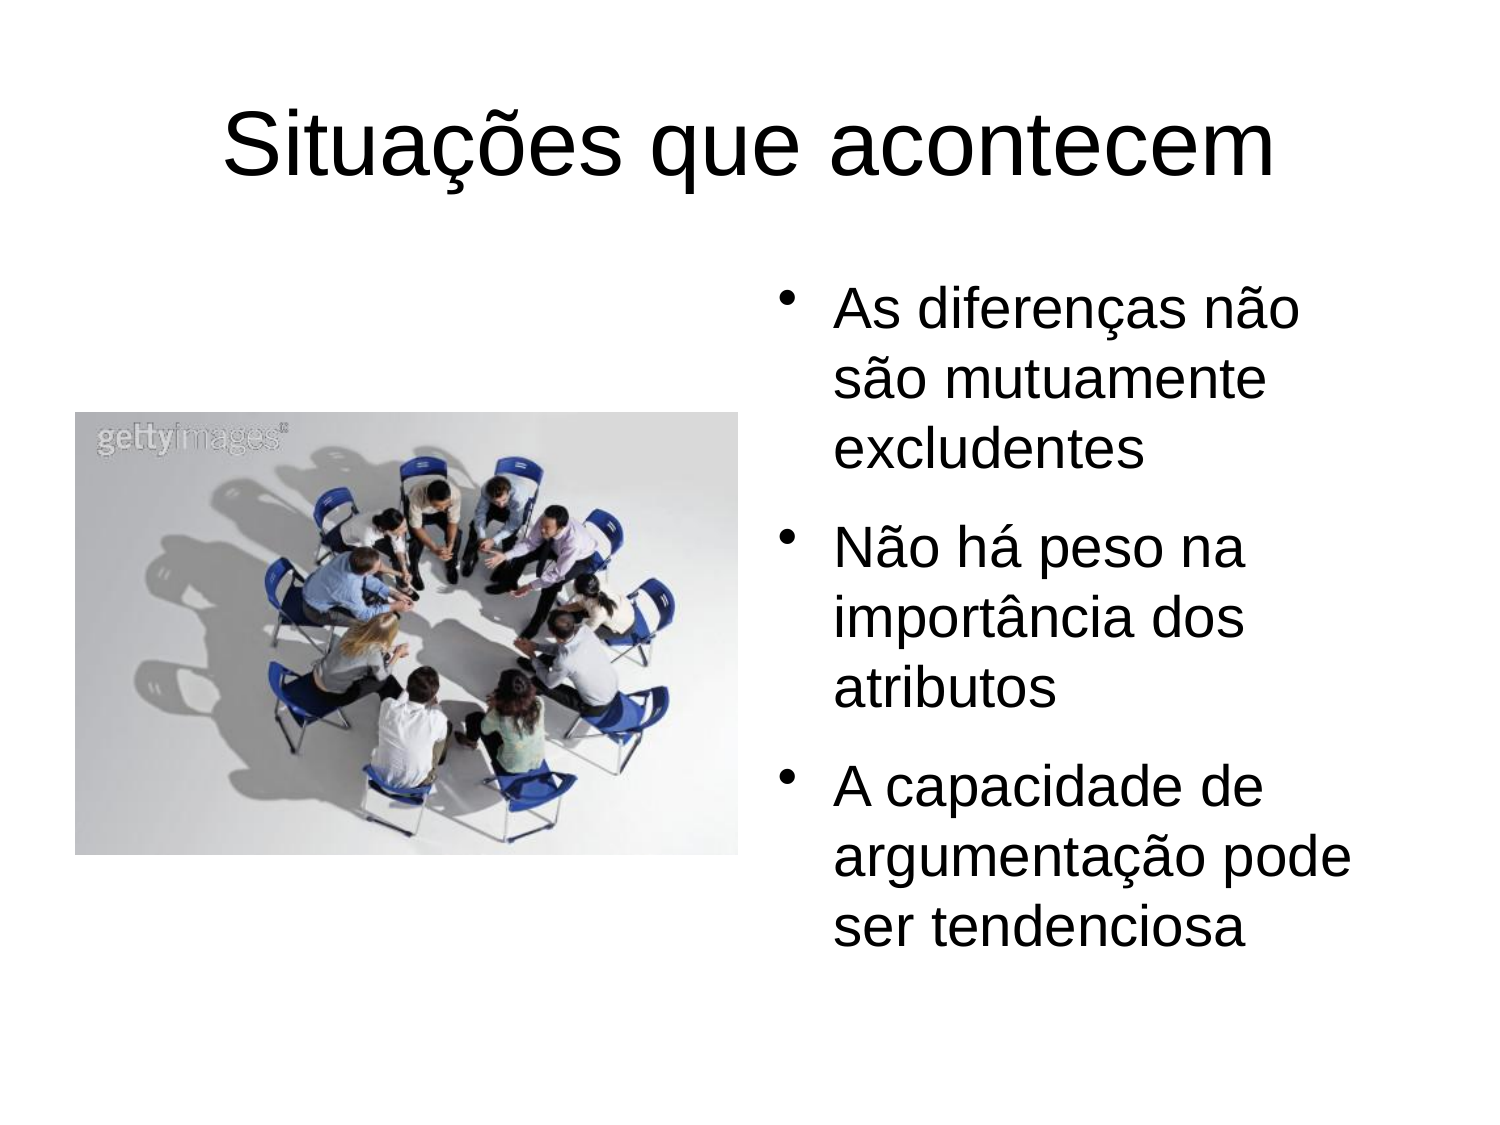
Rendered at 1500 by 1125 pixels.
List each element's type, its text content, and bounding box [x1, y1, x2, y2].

list As diferenças não são mutuamente excludentes Não há peso na importância dos atributos A capacidade de argumentação pode ser tendenciosa [762, 262, 1426, 1006]
title Situações que acontecem [74, 44, 1426, 233]
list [74, 412, 738, 855]
